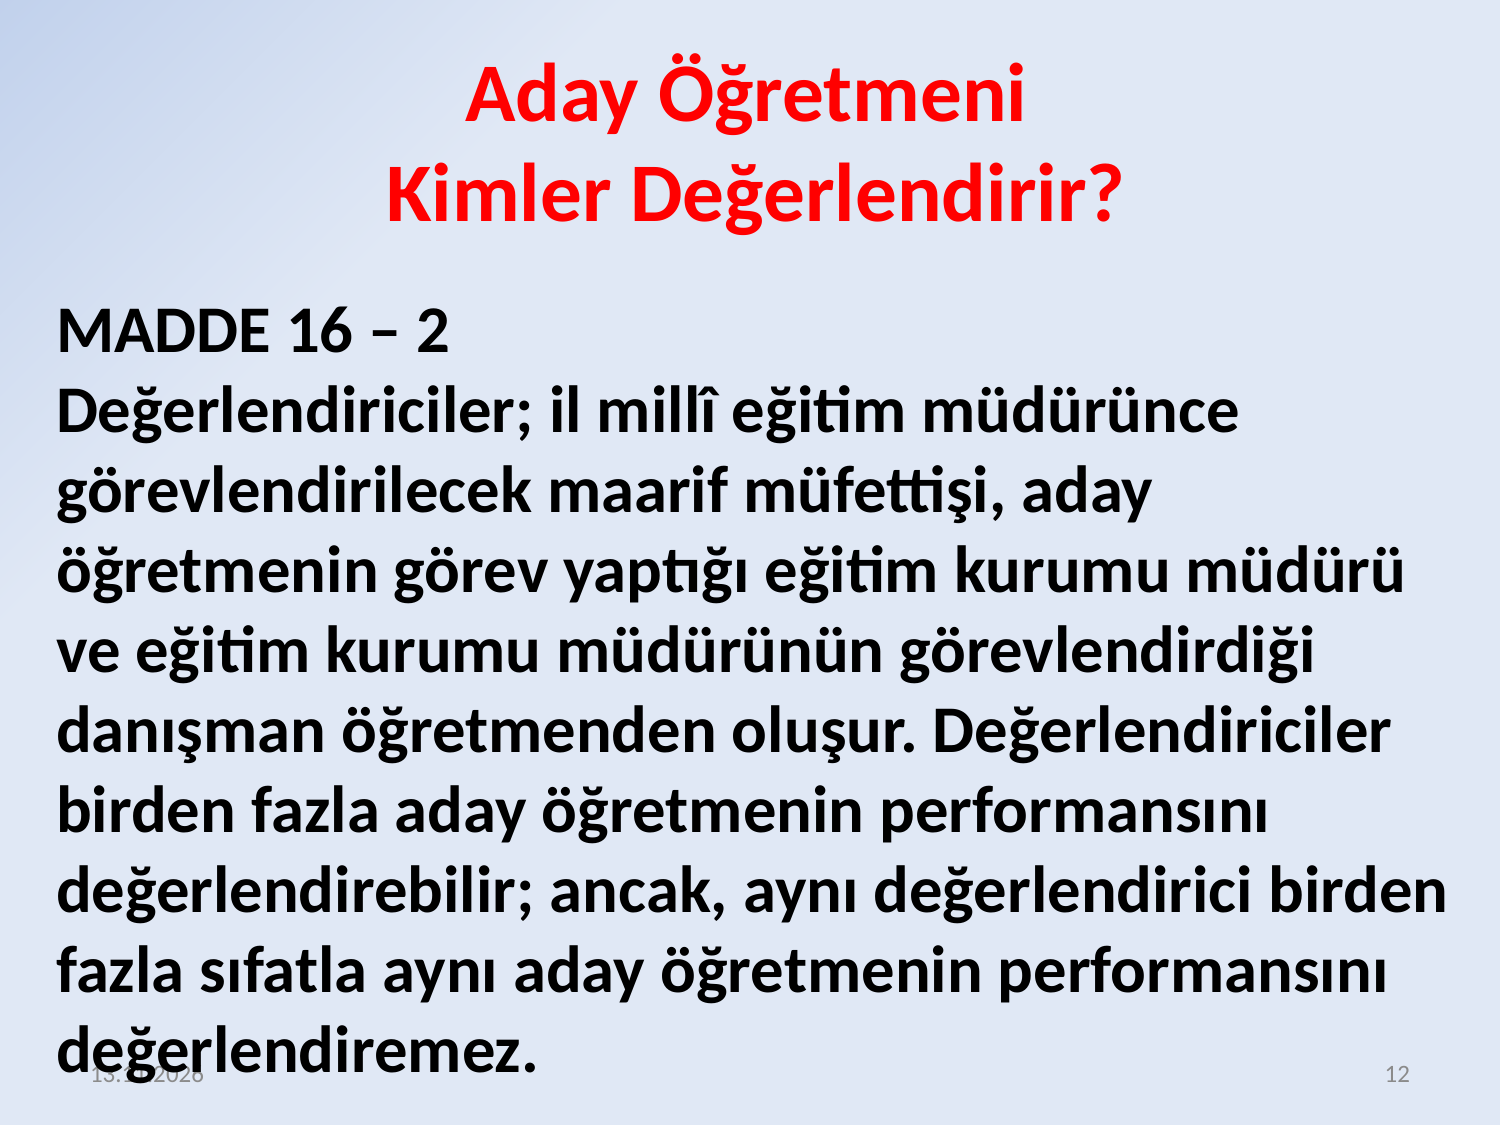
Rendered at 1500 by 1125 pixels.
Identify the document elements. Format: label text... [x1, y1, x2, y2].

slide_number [75, 1042, 425, 1103]
text_box Aday Öğretmeni Kimler Değerlendirir? [41, 30, 1471, 246]
slide_number 12 [1074, 1042, 1425, 1103]
text_box MADDE 16 – 2 Değerlendiriciler; il millî eğitim müdürünce görevlendirilecek maarif müfettişi, aday öğretmenin görev yaptığı eğitim kurumu müdürü ve eğitim kurumu müdürünün görevlendirdiği danışman öğretmenden oluşur. Değerlendiriciler birden fazla aday öğretmenin performansını değerlendirebilir; ancak, aynı değerlendirici birden fazla sıfatla aynı aday öğretmenin performansını değerlendiremez. [41, 278, 1471, 1094]
